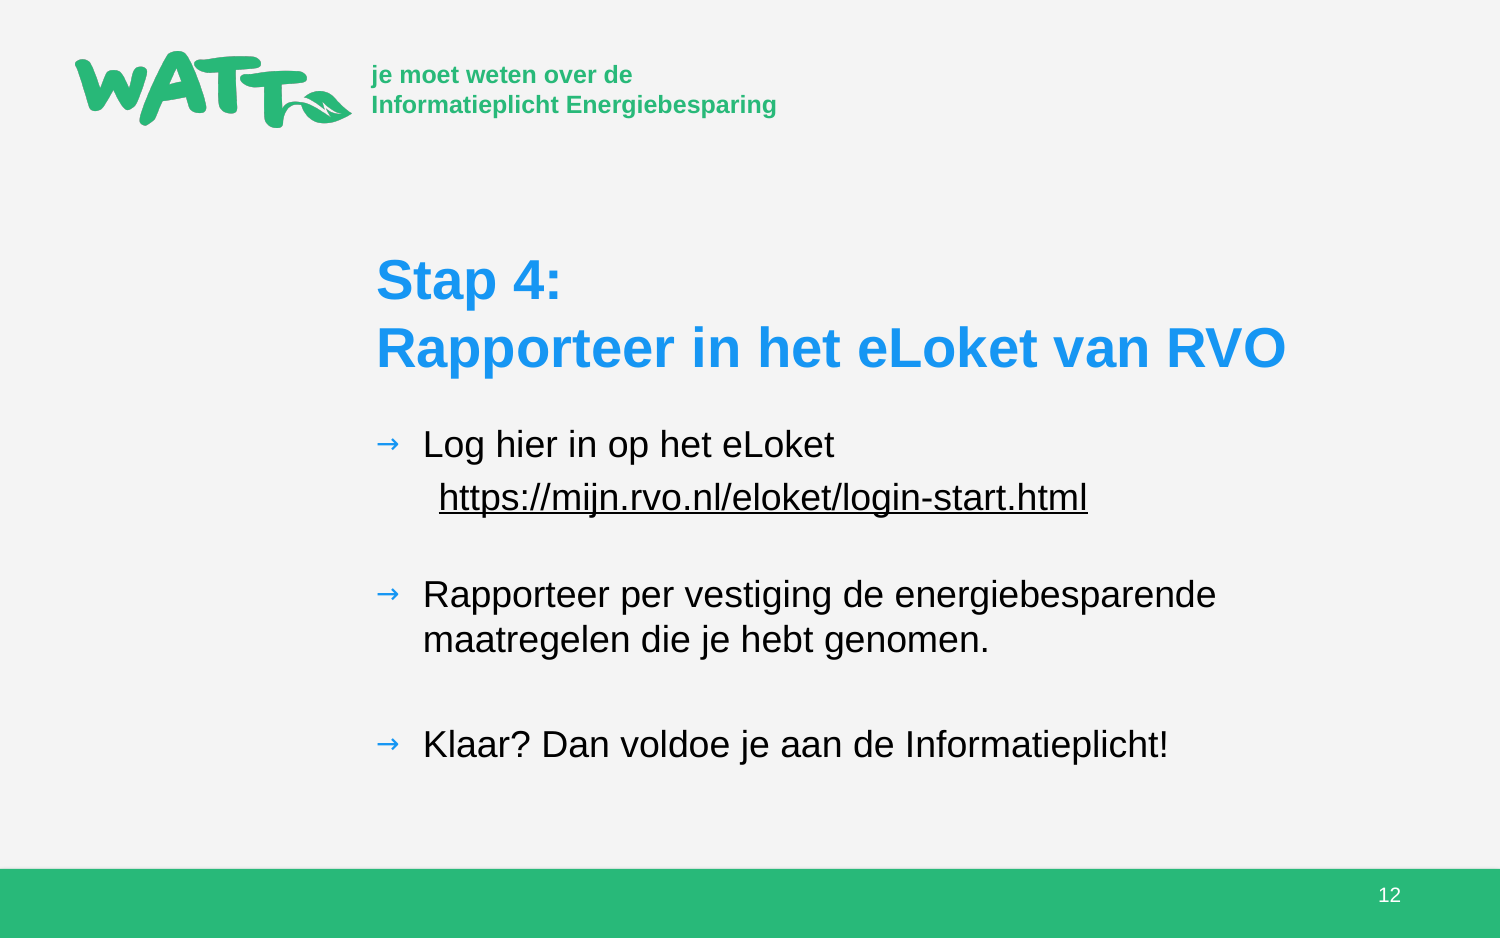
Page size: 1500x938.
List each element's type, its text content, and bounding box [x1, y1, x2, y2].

title Stap 4: Rapporteer in het eLoket van RVO [376, 243, 1425, 367]
slide_number 12 [1066, 868, 1417, 919]
picture [75, 51, 352, 128]
list Log hier in op het eLoket https://mijn.rvo.nl/eloket/login-start.html Rapporteer per vestiging de energiebesparende maatregelen die je hebt genomen. Klaar? Dan voldoe je aan de Informatieplicht! [376, 367, 1425, 887]
